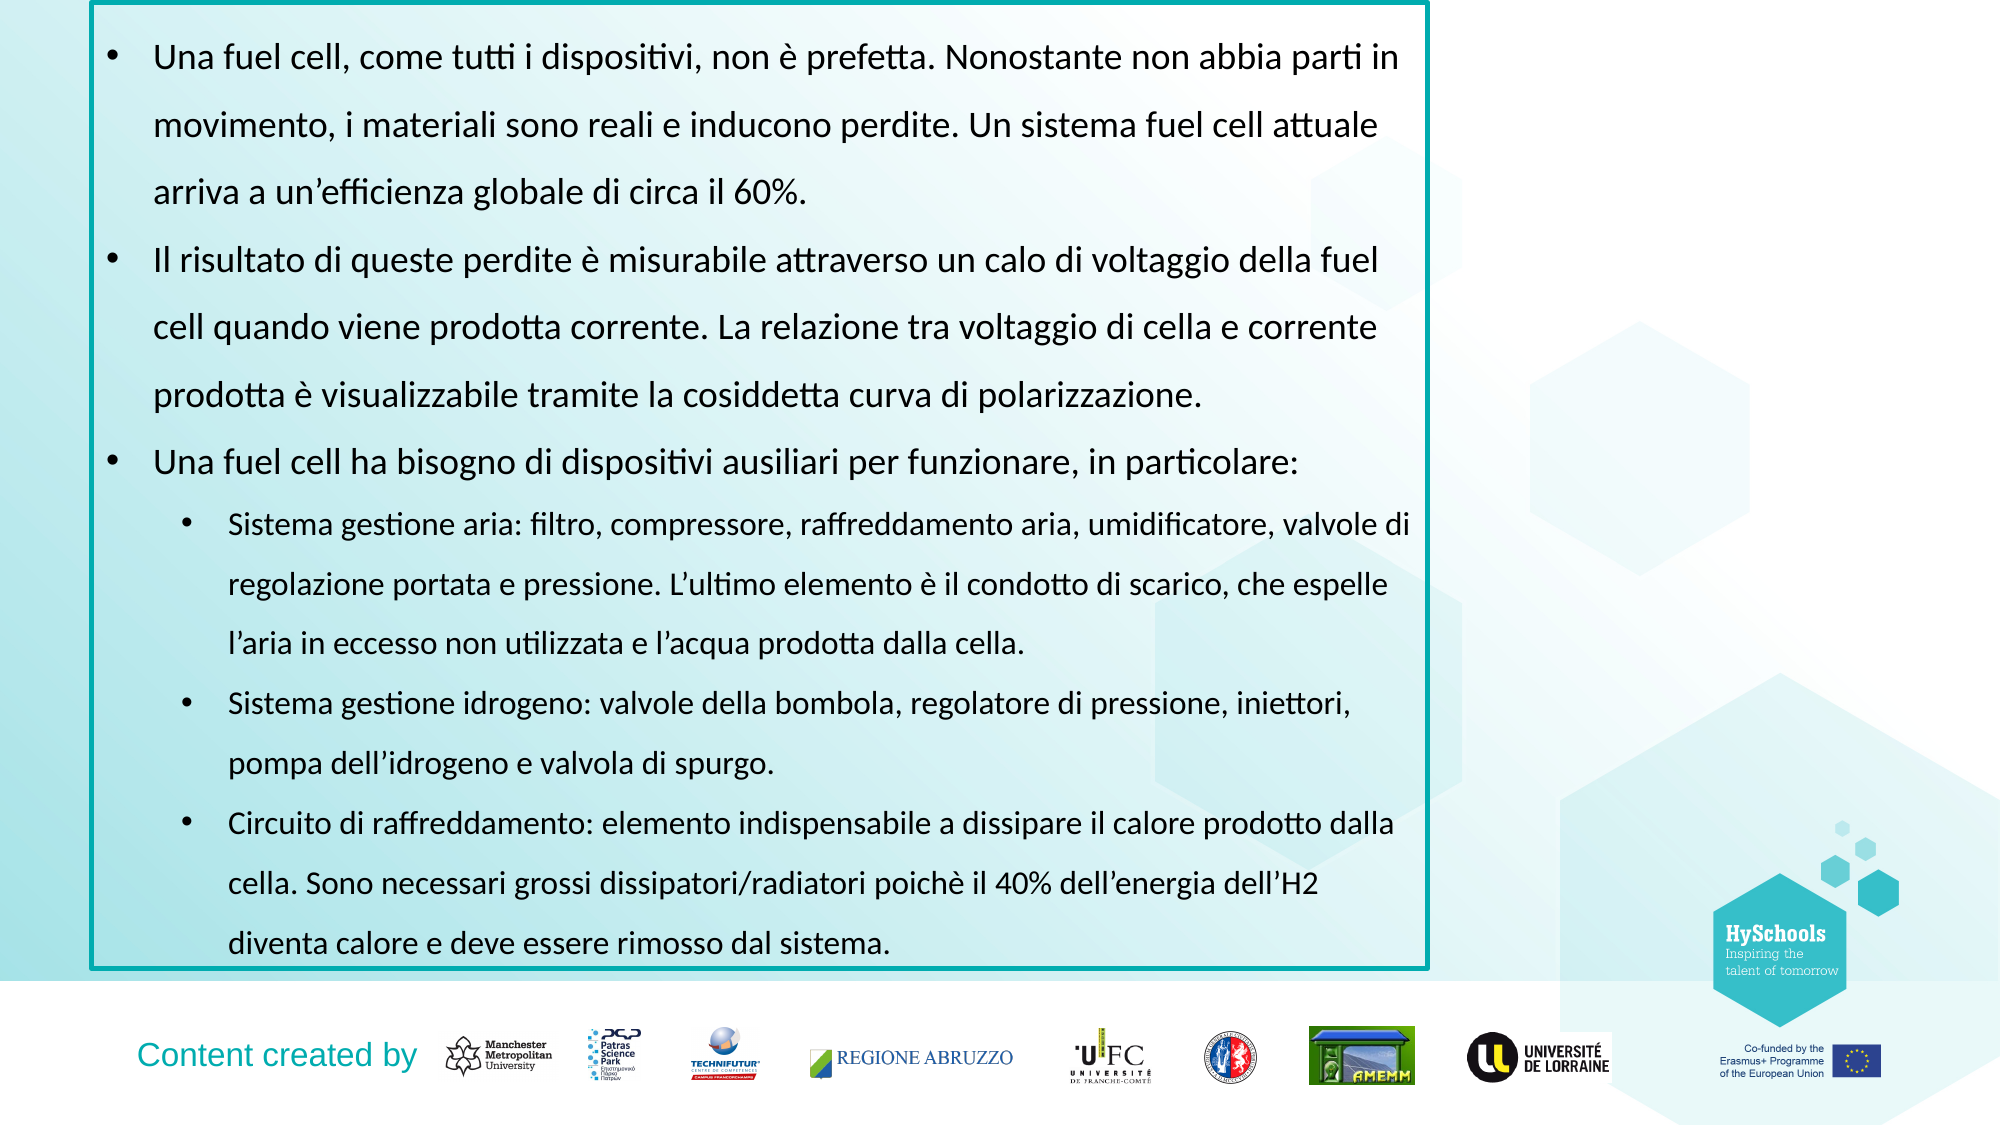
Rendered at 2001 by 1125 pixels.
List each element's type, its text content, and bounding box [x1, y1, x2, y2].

picture [0, 0, 2000, 1125]
text_box Una fuel cell, come tutti i dispositivi, non è prefetta. Nonostante non abbia parti in movimento, i materiali sono reali e inducono perdite. Un sistema fuel cell attuale arriva a un’efficienza globale di circa il 60%. Il risultato di queste perdite è misurabile attraverso un calo di voltaggio della fuel cell quando viene prodotta corrente. La relazione tra voltaggio di cella e corrente prodotta è visualizzabile tramite la cosiddetta curva di polarizzazione. Una fuel cell ha bisogno di dispositivi ausiliari per funzionare, in particolare: Sistema gestione aria: filtro, compressore, raffreddamento aria, umidificatore, valvole di regolazione portata e pressione. L’ultimo elemento è il condotto di scarico, che espelle l’aria in eccesso non utilizzata e l’acqua prodotta dalla cella. Sistema gestione idrogeno: valvole della bombola, regolatore di pressione, iniettori, pompa dell’idrogeno e valvola di spurgo. Circuito di raffreddamento: elemento indispensabile a dissipare il calore prodotto dalla cella. Sono necessari grossi dissipatori/radiatori poichè il 40% dell’energia dell’H2 diventa calore e deve essere rimosso dal sistema. [91, 2, 1428, 969]
